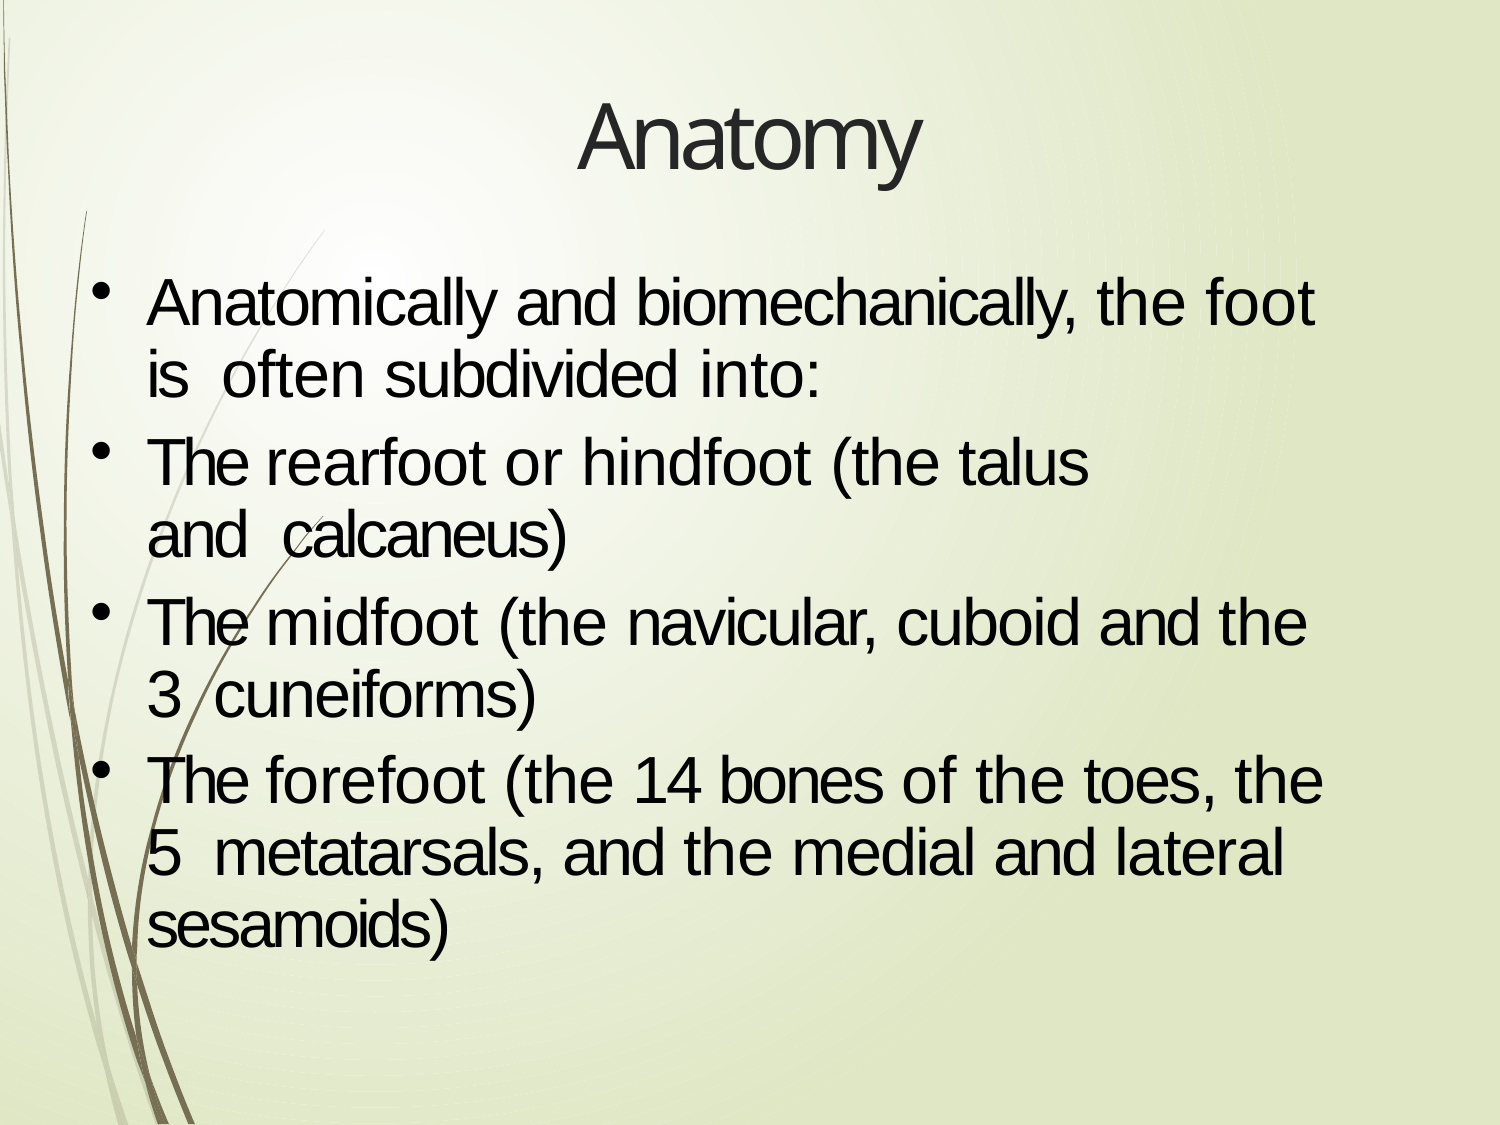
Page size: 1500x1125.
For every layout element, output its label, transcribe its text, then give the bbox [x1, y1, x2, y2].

text_box Anatomically and biomechanically, the foot is often subdivided into: The rearfoot or hindfoot (the talus and calcaneus) The midfoot (the navicular, cuboid and the 3 cuneiforms) The forefoot (the 14 bones of the toes, the 5 metatarsals, and the medial and lateral sesamoids) [87, 255, 1374, 962]
title Anatomy [575, 75, 1050, 255]
